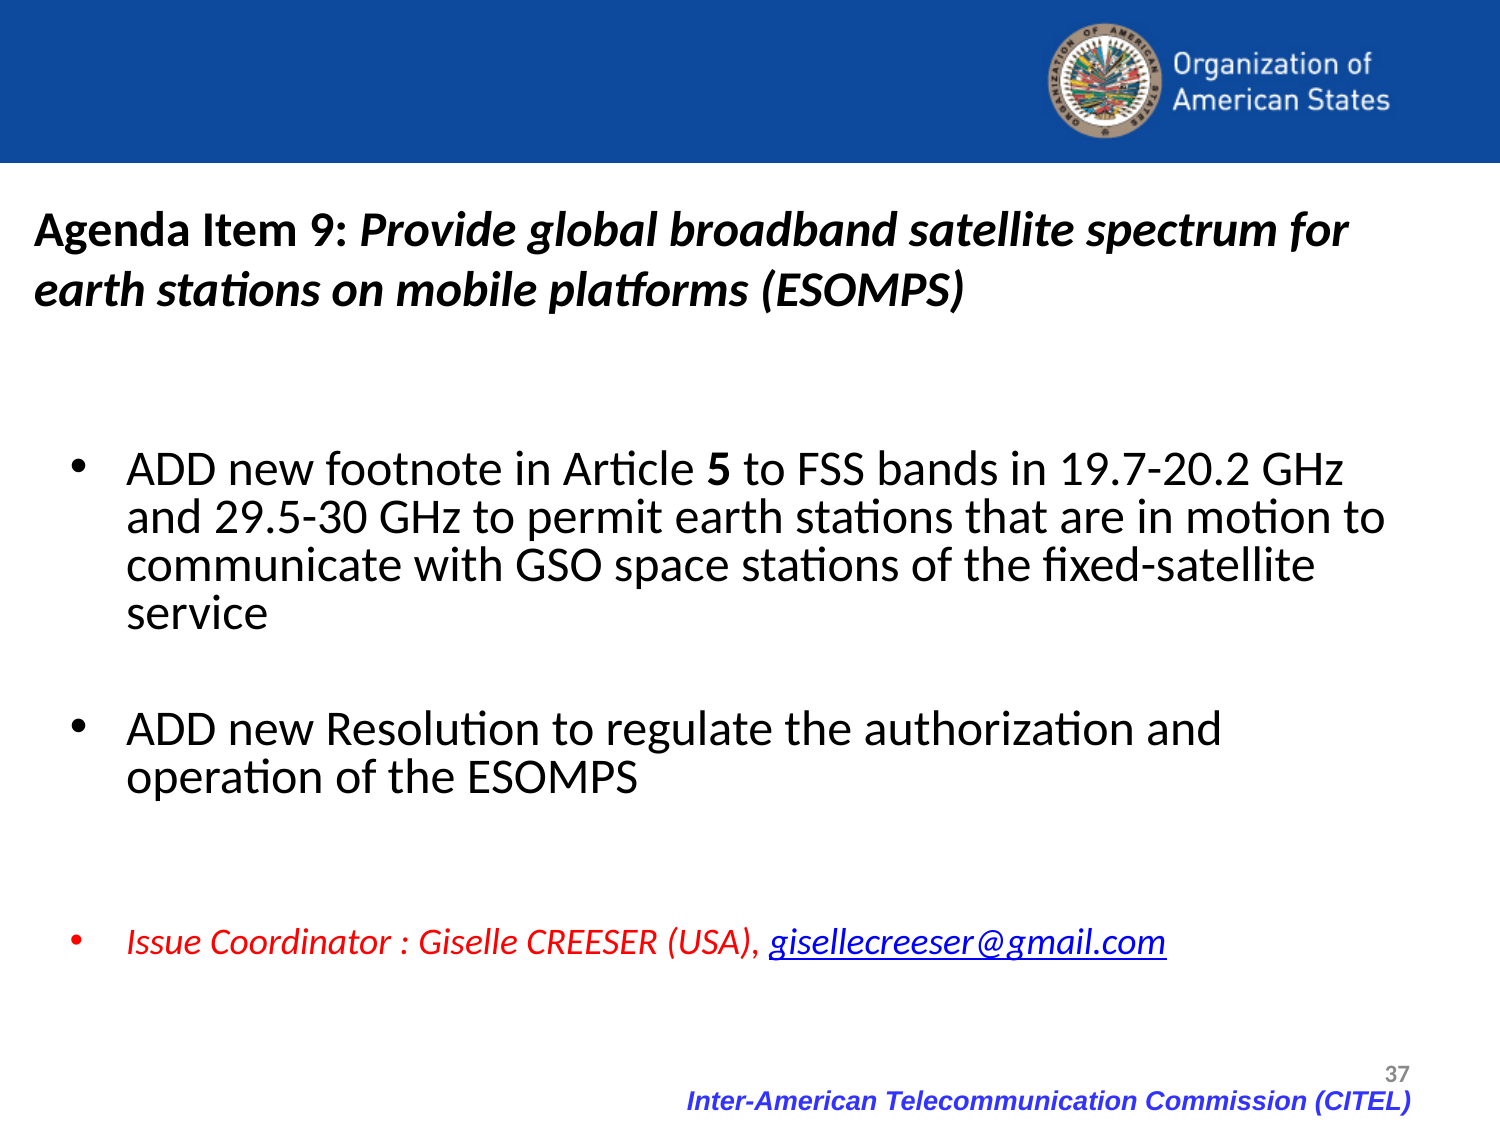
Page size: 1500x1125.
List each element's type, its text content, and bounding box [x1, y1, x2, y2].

slide_number 37 [1074, 1042, 1425, 1103]
picture [0, 0, 1500, 163]
title Agenda Item 9: Provide global broadband satellite spectrum for earth stations on mobile platforms (ESOMPS) [18, 174, 1457, 338]
list ADD new footnote in Article 5 to FSS bands in 19.7-20.2 GHz and 29.5-30 GHz to permit earth stations that are in motion to communicate with GSO space stations of the fixed-satellite service ADD new Resolution to regulate the authorization and operation of the ESOMPS Issue Coordinator : Giselle CREESER (USA), gisellecreeser@gmail.com [54, 369, 1430, 1063]
